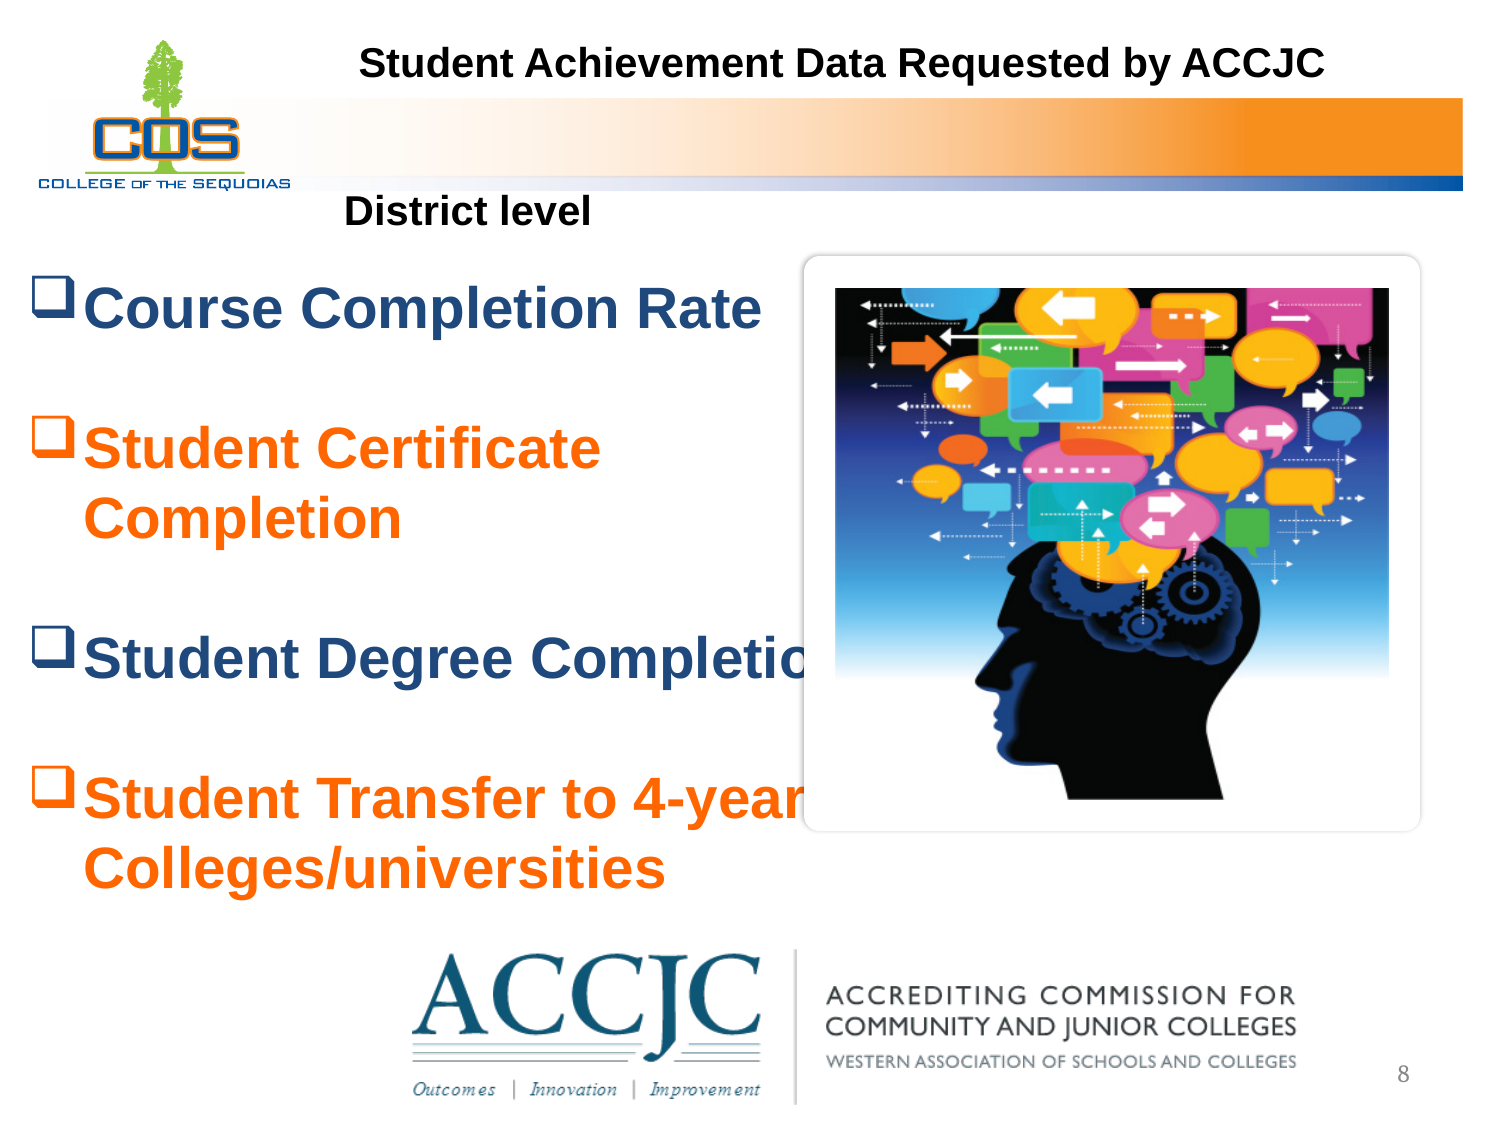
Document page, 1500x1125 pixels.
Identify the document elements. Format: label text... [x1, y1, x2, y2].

text_box District level [329, 176, 608, 242]
text_box Course Completion Rate Student Certificate Completion Student Degree Completion Student Transfer to 4-year Colleges/universities [12, 262, 925, 968]
text_box Student Achievement Data Requested by ACCJC [343, 28, 1425, 94]
slide_number 8 [1302, 1042, 1425, 1103]
picture [35, 40, 1463, 193]
picture [412, 949, 1299, 1105]
picture [835, 287, 1390, 801]
